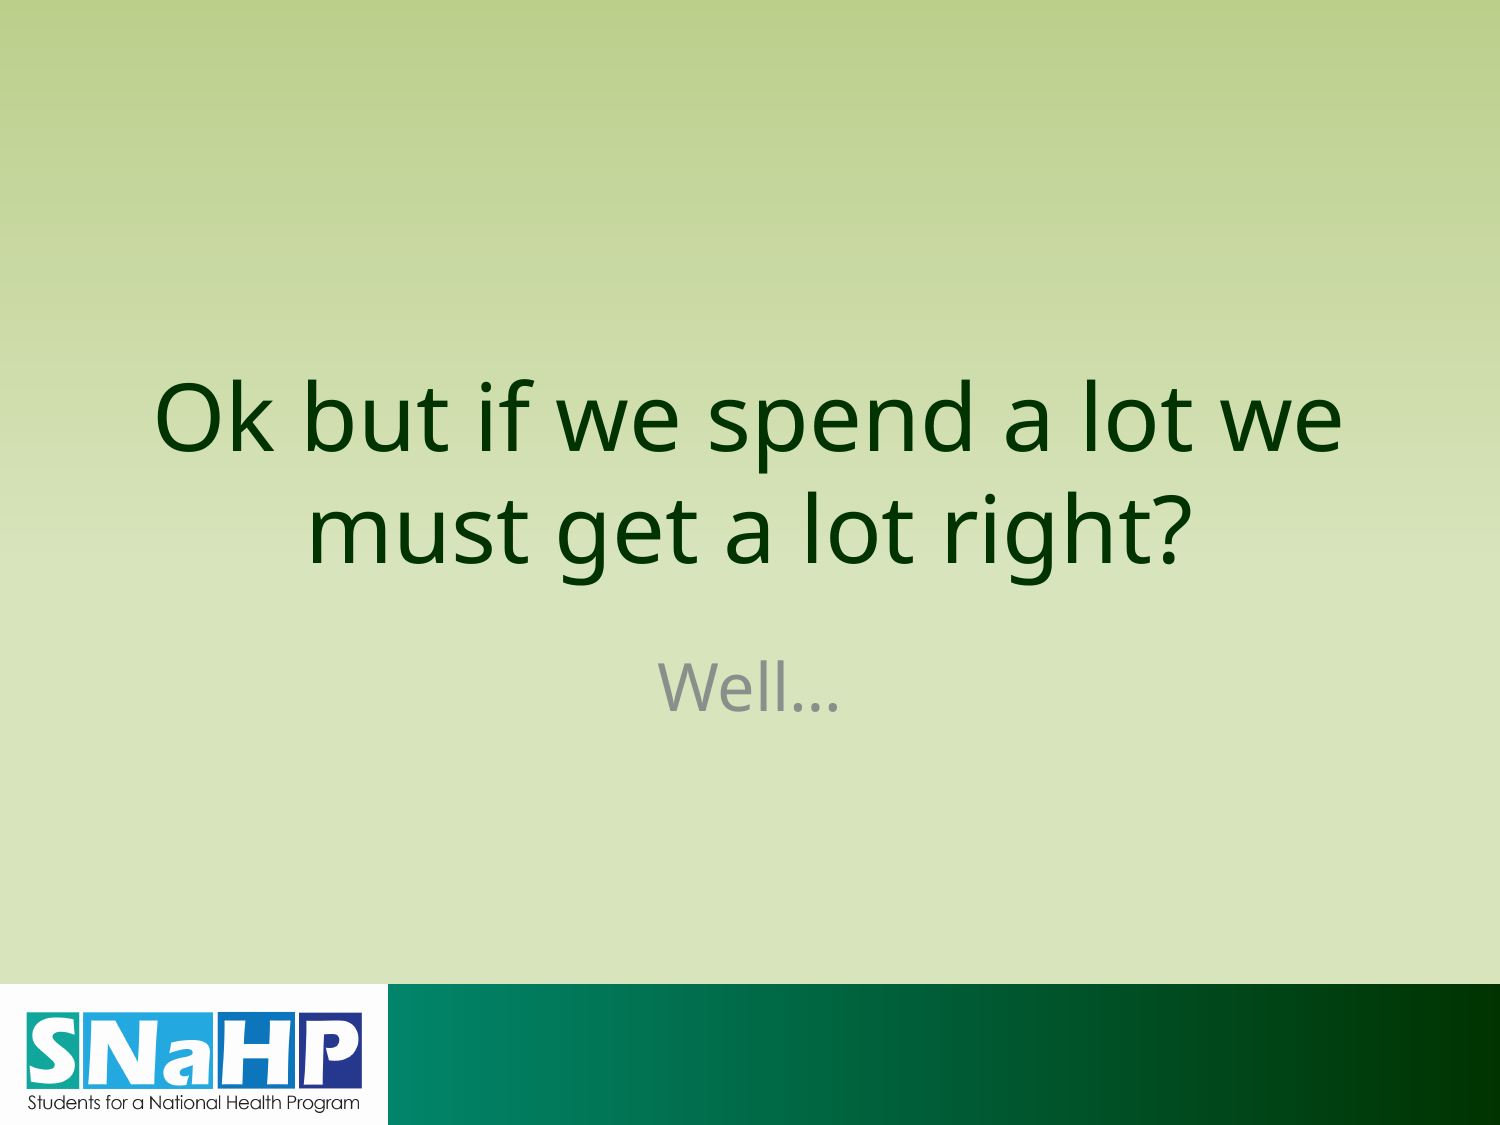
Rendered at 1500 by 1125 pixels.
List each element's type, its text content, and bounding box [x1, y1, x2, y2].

picture [0, 984, 388, 1125]
title Ok but if we spend a lot we must get a lot right? [112, 349, 1388, 591]
chart [1166, 984, 1171, 1125]
subtitle Well… [225, 637, 1275, 925]
